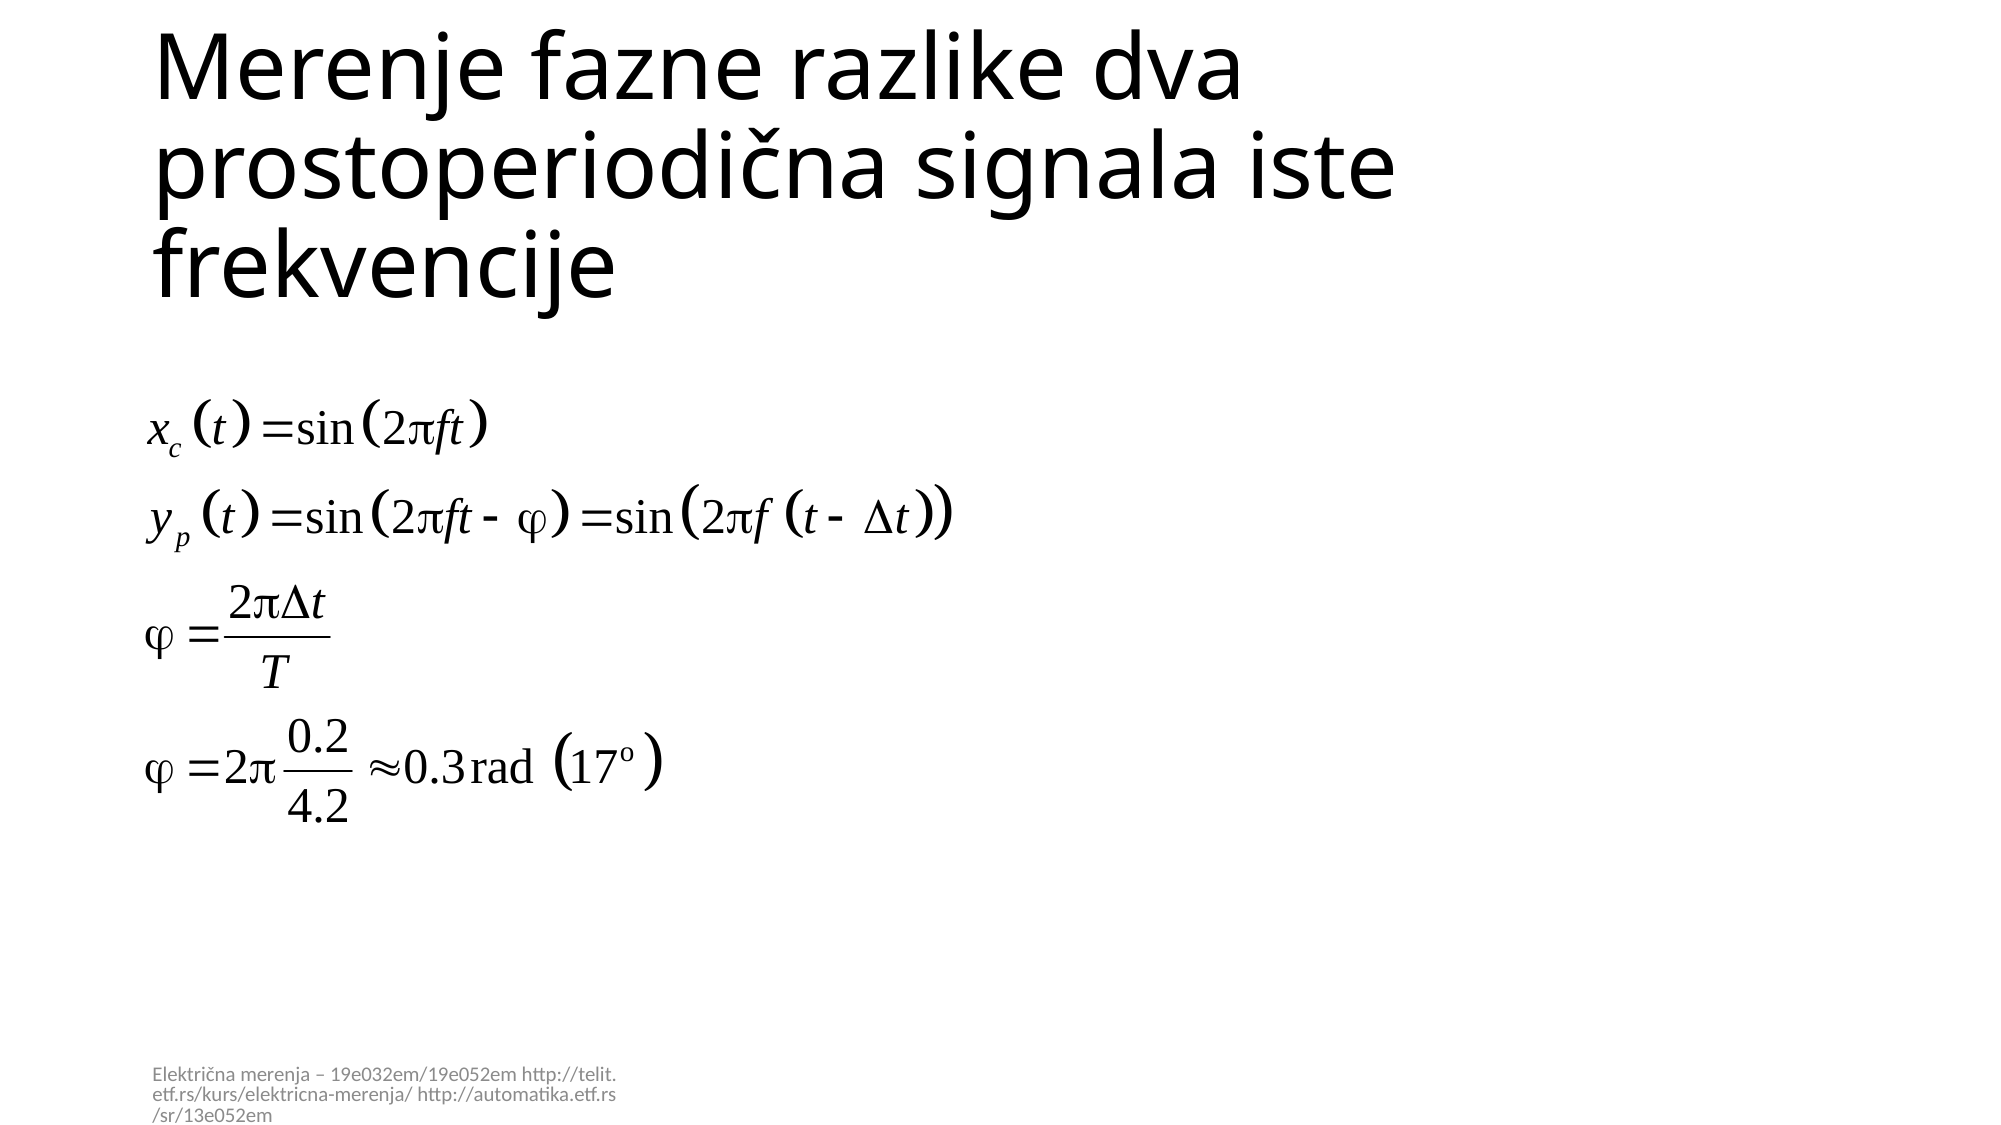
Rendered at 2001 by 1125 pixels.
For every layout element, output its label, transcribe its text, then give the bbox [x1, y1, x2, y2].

title Merenje fazne razlike dva prostoperiodična signala iste frekvencije [137, 59, 1863, 278]
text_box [137, 391, 959, 834]
footer Električna merenja – 19e032em/19e052em http://telit.etf.rs/kurs/elektricna-merenja/ http://automatika.etf.rs/sr/13e052em [137, 1042, 637, 1103]
